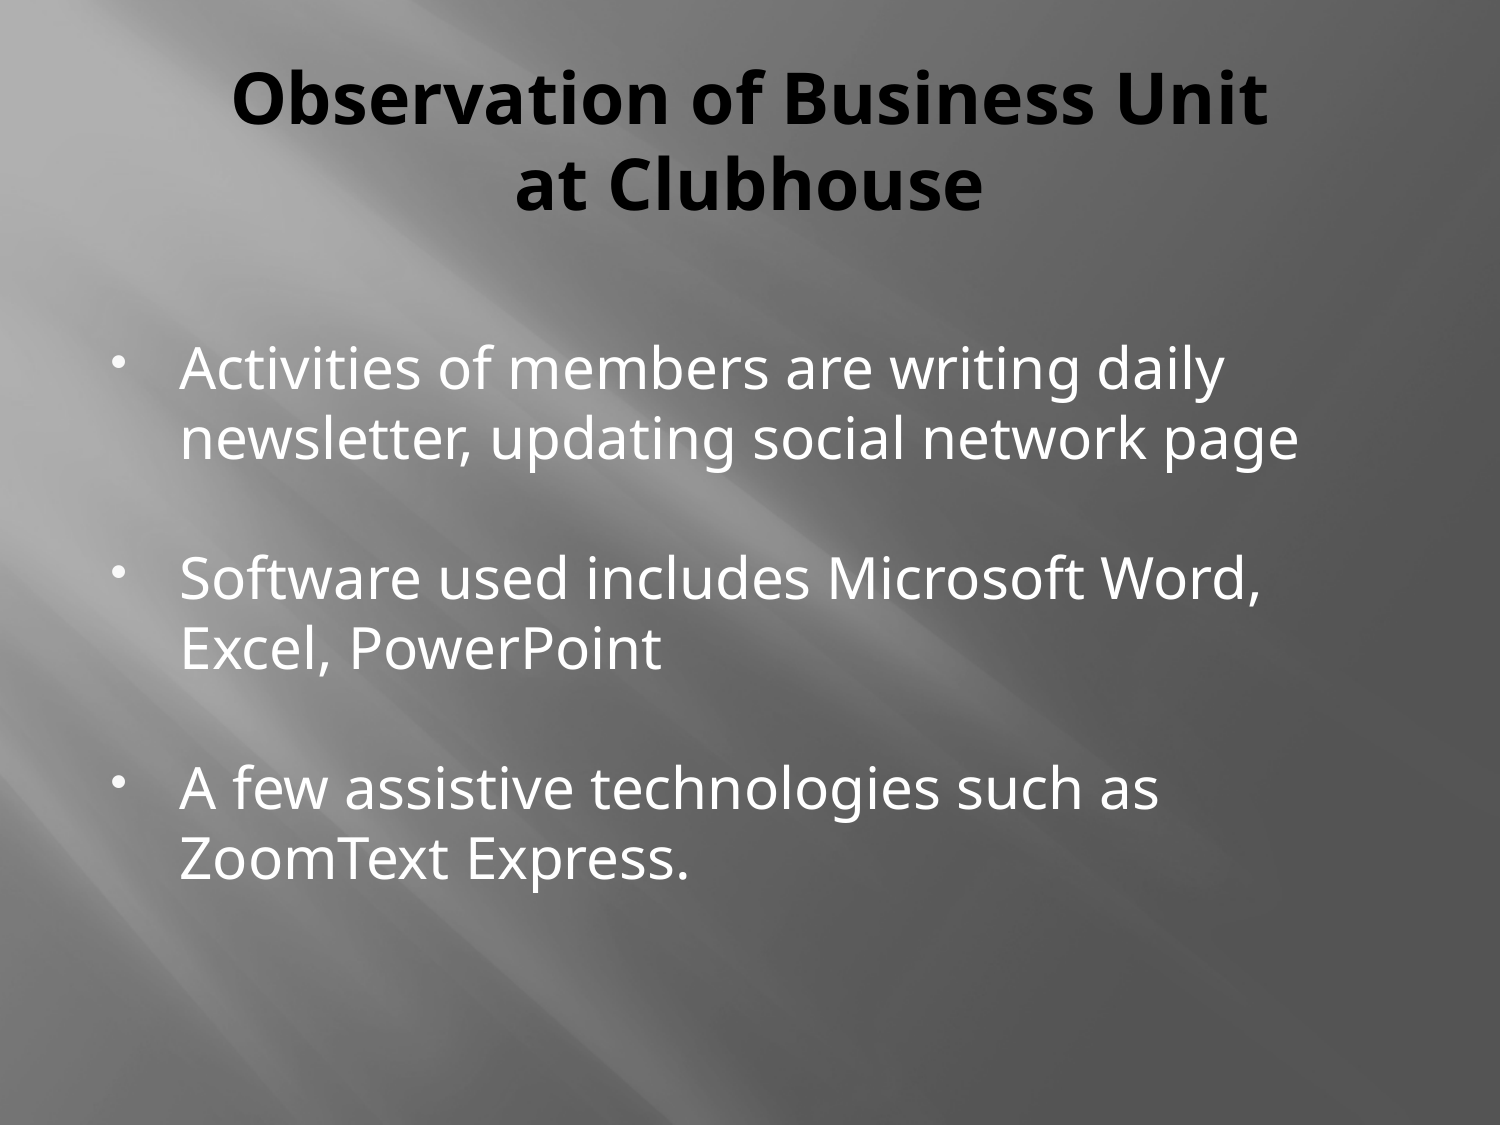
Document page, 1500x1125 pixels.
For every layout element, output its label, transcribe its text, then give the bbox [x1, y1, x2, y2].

list Activities of members are writing daily newsletter, updating social network page Software used includes Microsoft Word, Excel, PowerPoint A few assistive technologies such as ZoomText Express. [75, 262, 1425, 1035]
title Observation of Business Unit at Clubhouse [75, 45, 1425, 233]
